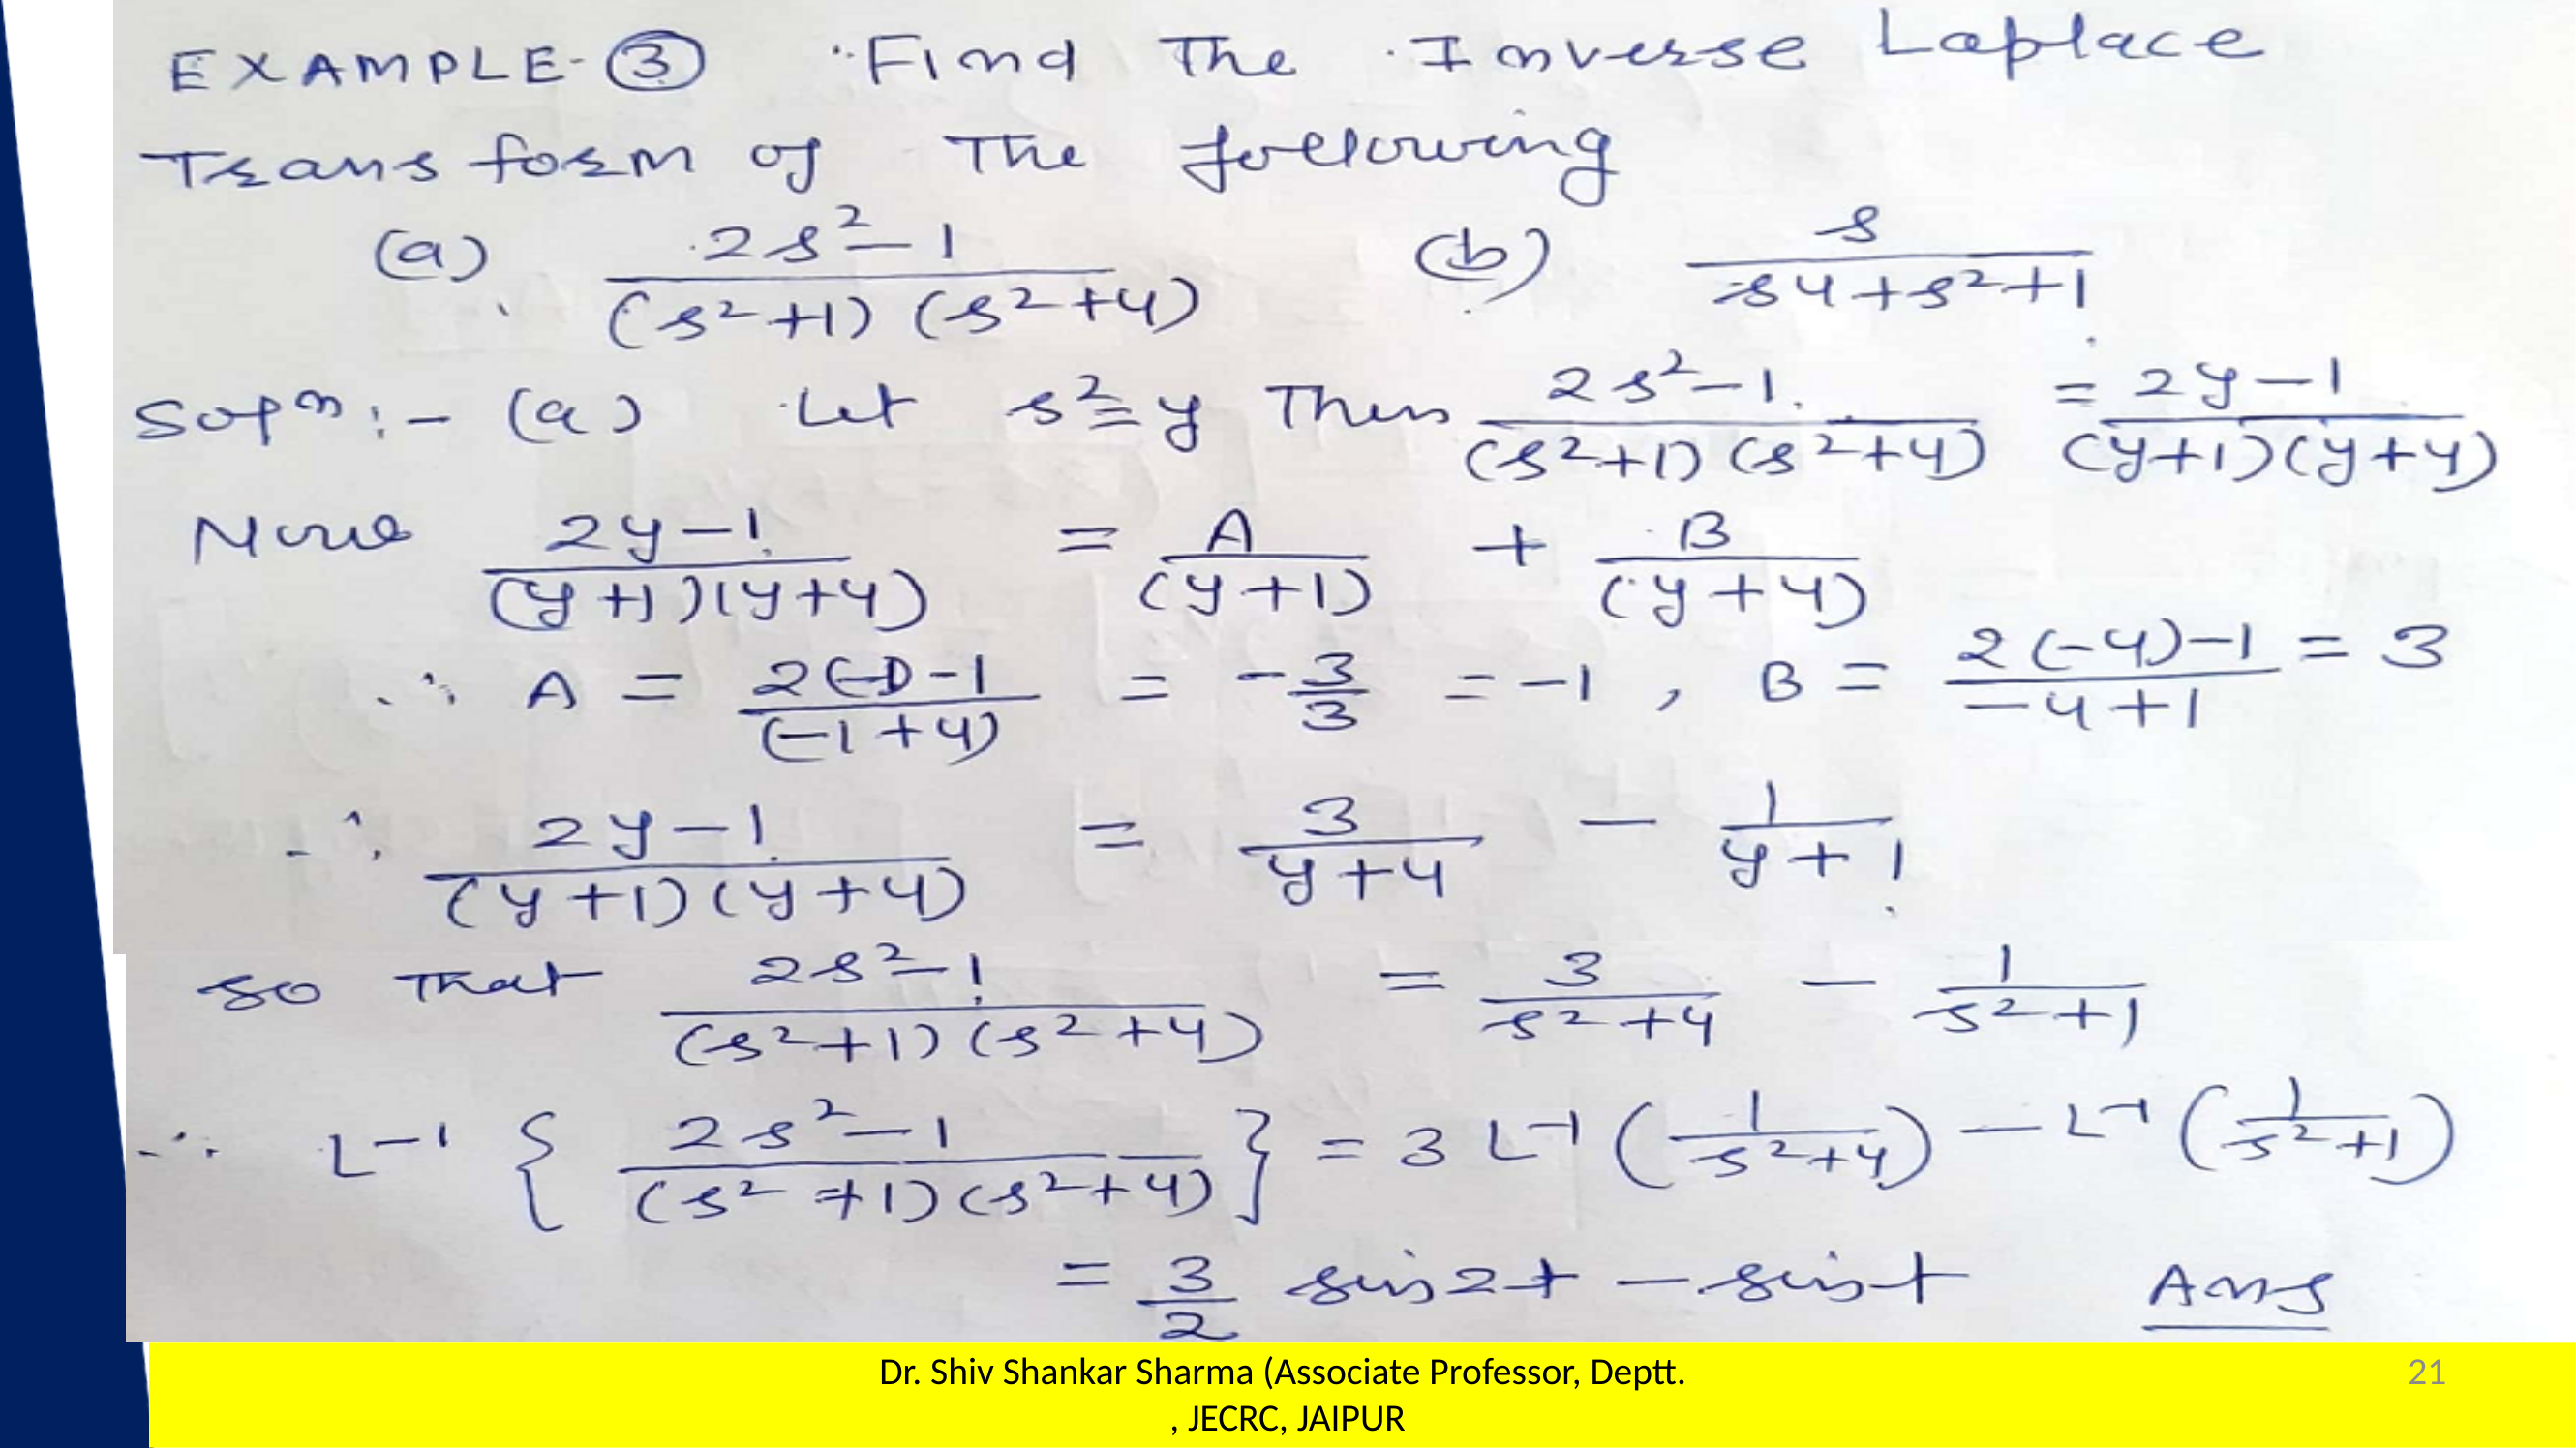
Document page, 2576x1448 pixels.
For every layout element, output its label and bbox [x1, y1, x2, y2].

text_box [0, 0, 2576, 1448]
picture [113, 0, 2576, 1342]
